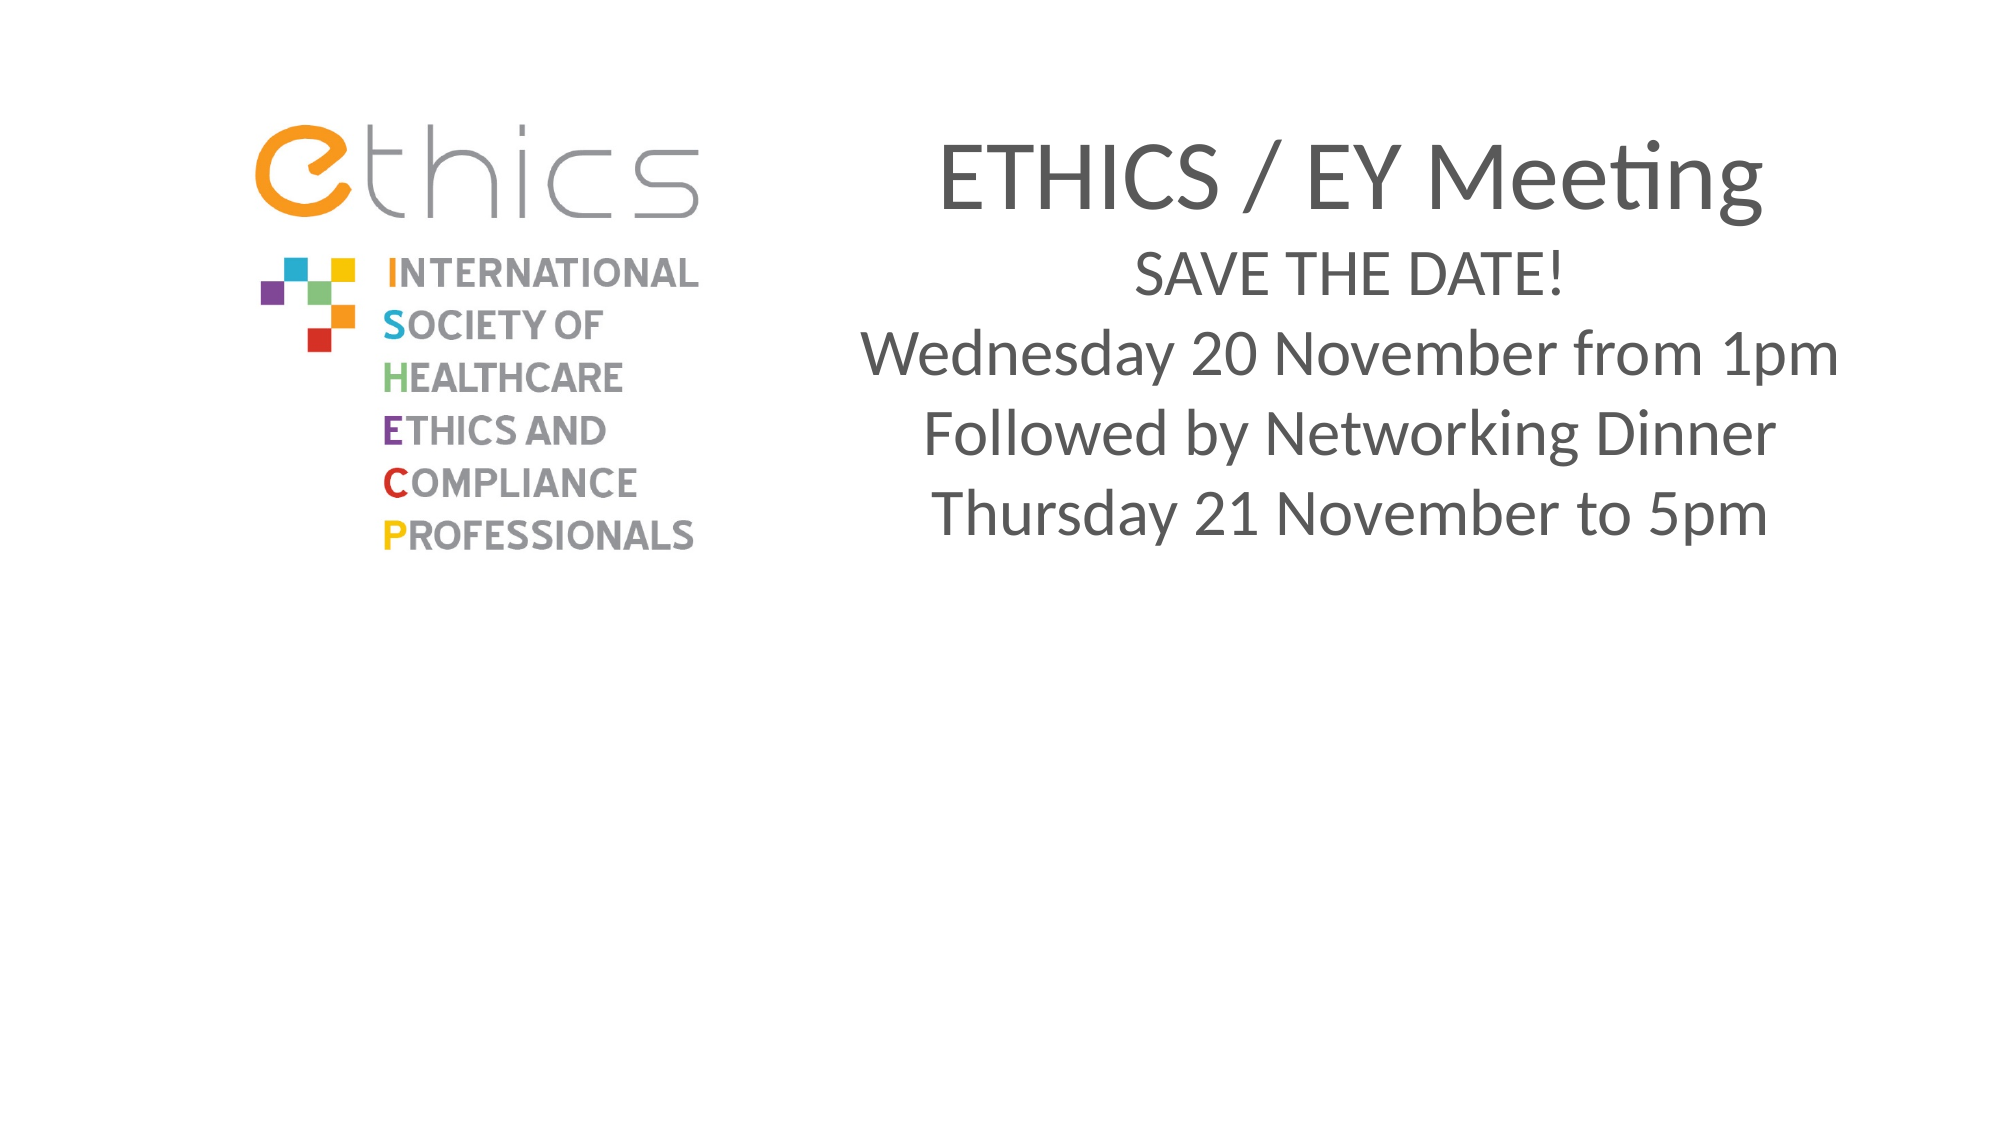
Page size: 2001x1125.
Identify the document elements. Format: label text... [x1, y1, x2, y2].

text_box ETHICS / EY Meeting SAVE THE DATE! Wednesday 20 November from 1pm Followed by Networking Dinner Thursday 21 November to 5pm [800, 101, 1902, 557]
picture [233, 101, 731, 572]
